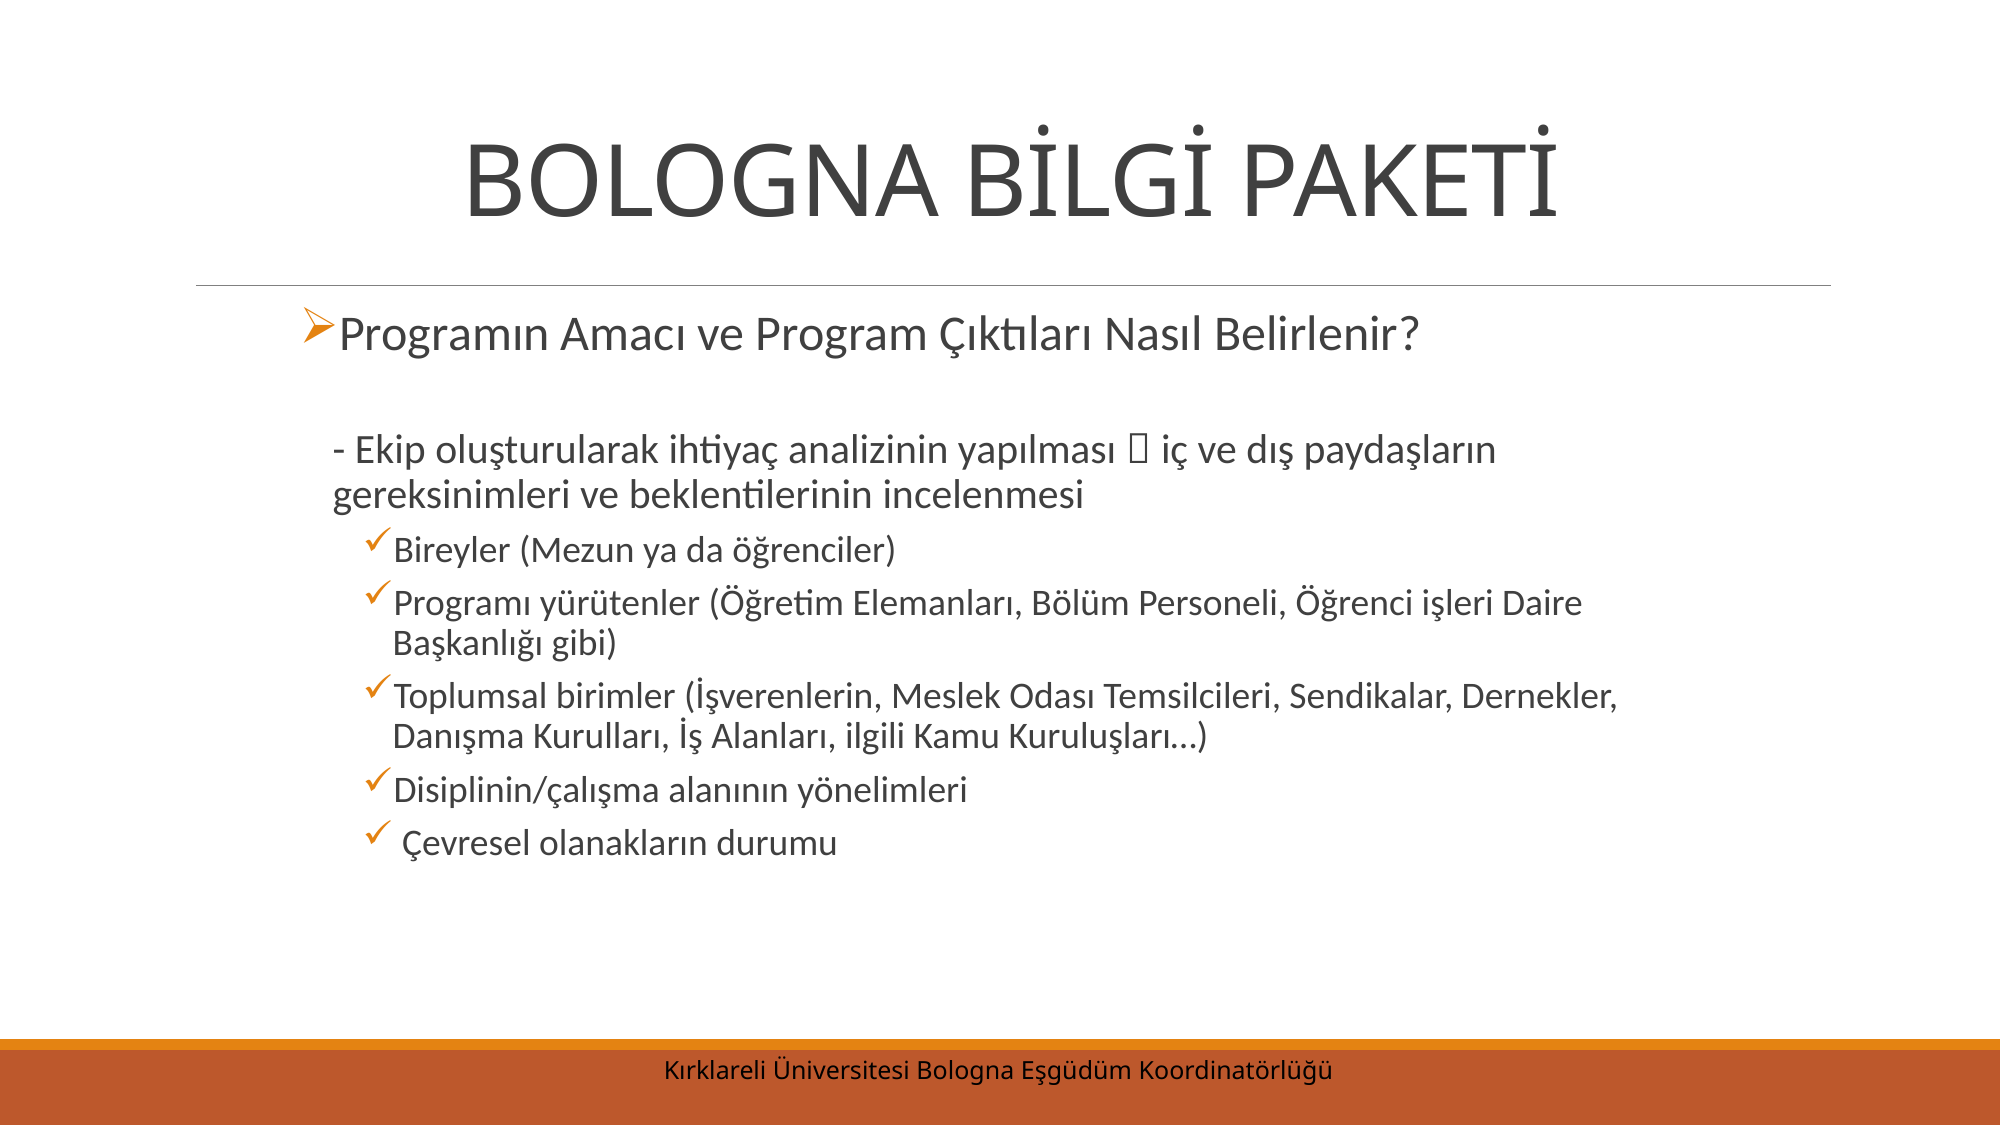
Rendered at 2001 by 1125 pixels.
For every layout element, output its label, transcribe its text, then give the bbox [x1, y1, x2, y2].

list Programın Amacı ve Program Çıktıları Nasıl Belirlenir? - Ekip oluşturularak ihtiyaç analizinin yapılması  iç ve dış paydaşların gereksinimleri ve beklentilerinin incelenmesi Bireyler (Mezun ya da öğrenciler) Programı yürütenler (Öğretim Elemanları, Bölüm Personeli, Öğrenci işleri Daire Başkanlığı gibi) Toplumsal birimler (İşverenlerin, Meslek Odası Temsilcileri, Sendikalar, Dernekler, Danışma Kurulları, İş Alanları, ilgili Kamu Kuruluşları…) Disiplinin/çalışma alanının yönelimleri Çevresel olanakların durumu [299, 299, 1722, 975]
text_box Kırklareli Üniversitesi Bologna Eşgüdüm Koordinatörlüğü [0, 1047, 2000, 1125]
title BOLOGNA BİLGİ PAKETİ [210, 56, 1811, 245]
